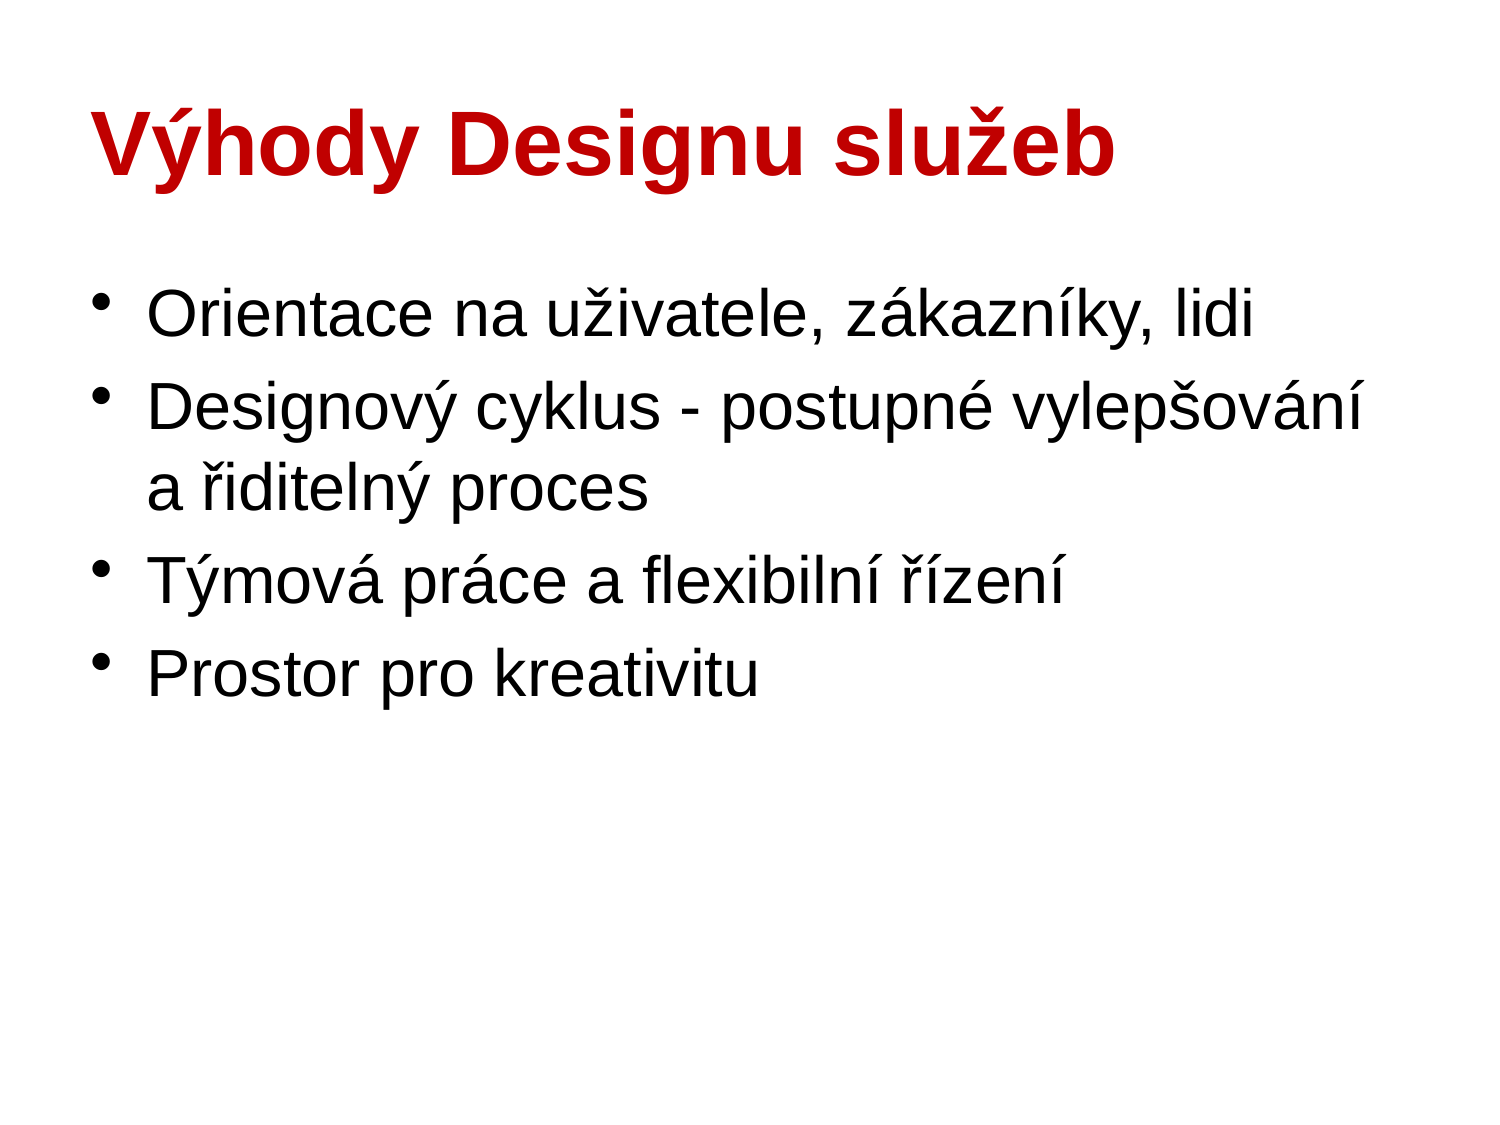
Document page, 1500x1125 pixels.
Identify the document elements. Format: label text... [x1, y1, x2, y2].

title Výhody Designu služeb [75, 45, 1425, 233]
list Orientace na uživatele, zákazníky, lidi Designový cyklus - postupné vylepšování a řiditelný proces Týmová práce a flexibilní řízení Prostor pro kreativitu [75, 262, 1425, 1005]
